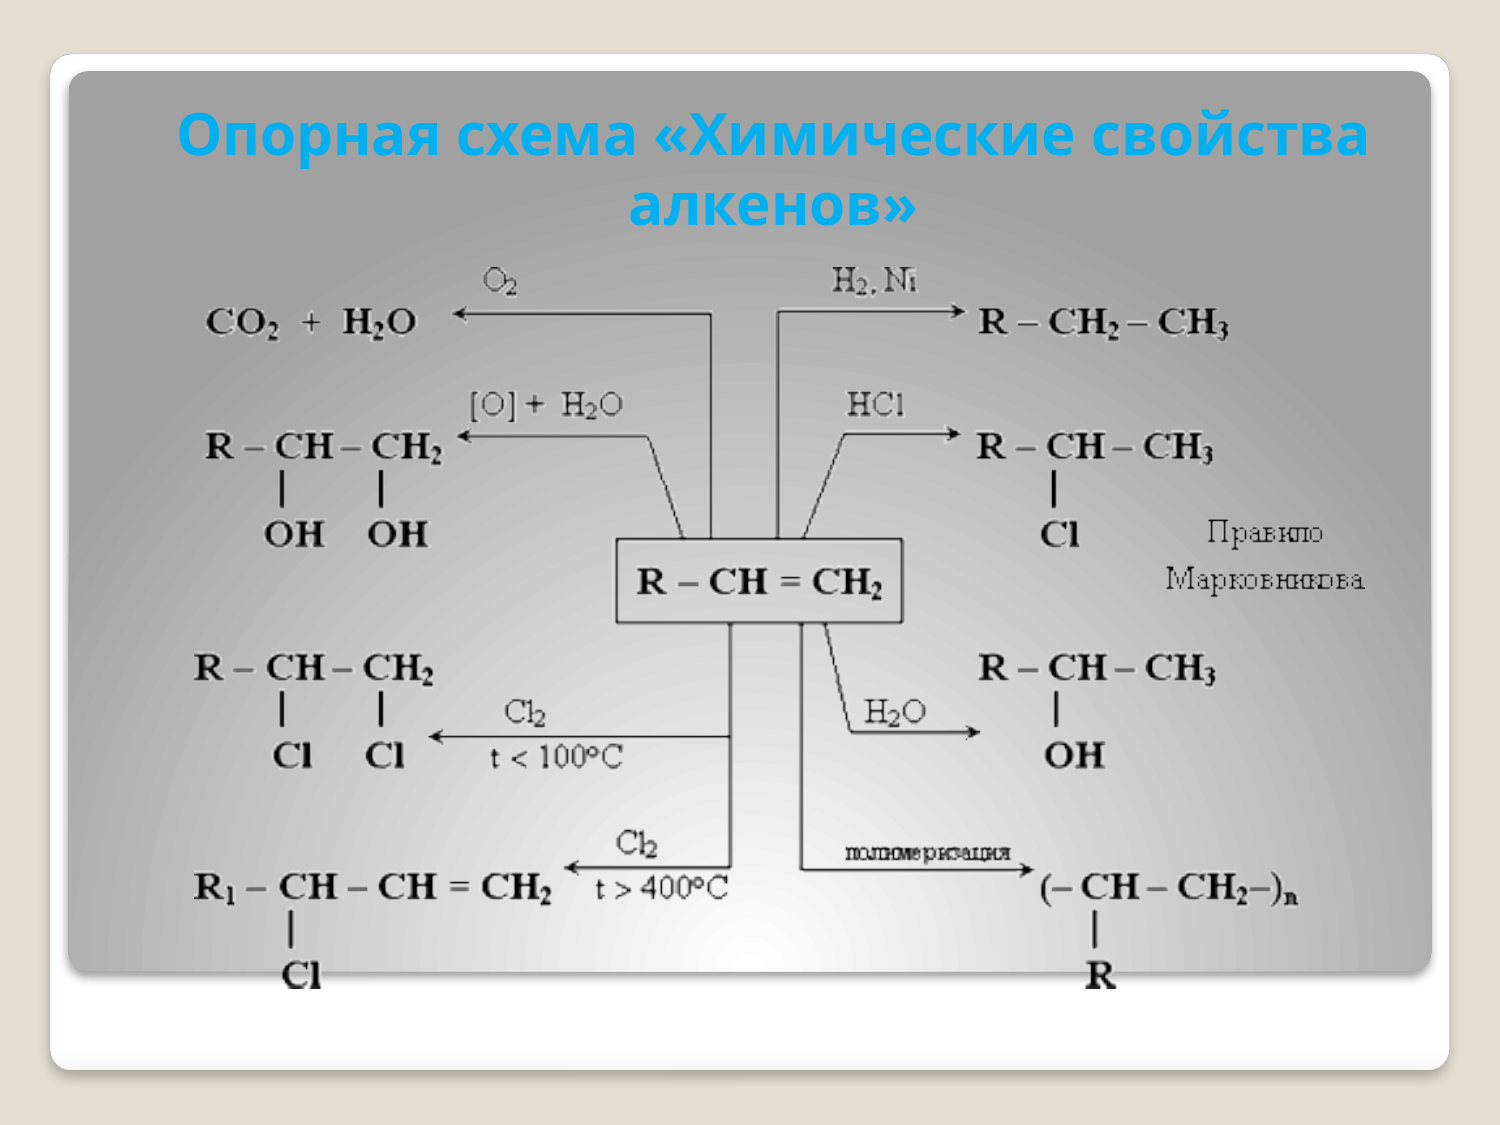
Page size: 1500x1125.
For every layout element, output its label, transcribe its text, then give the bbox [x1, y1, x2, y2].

picture [194, 266, 1365, 989]
text_box Опорная схема «Химические свойства алкенов» [135, 90, 1412, 315]
